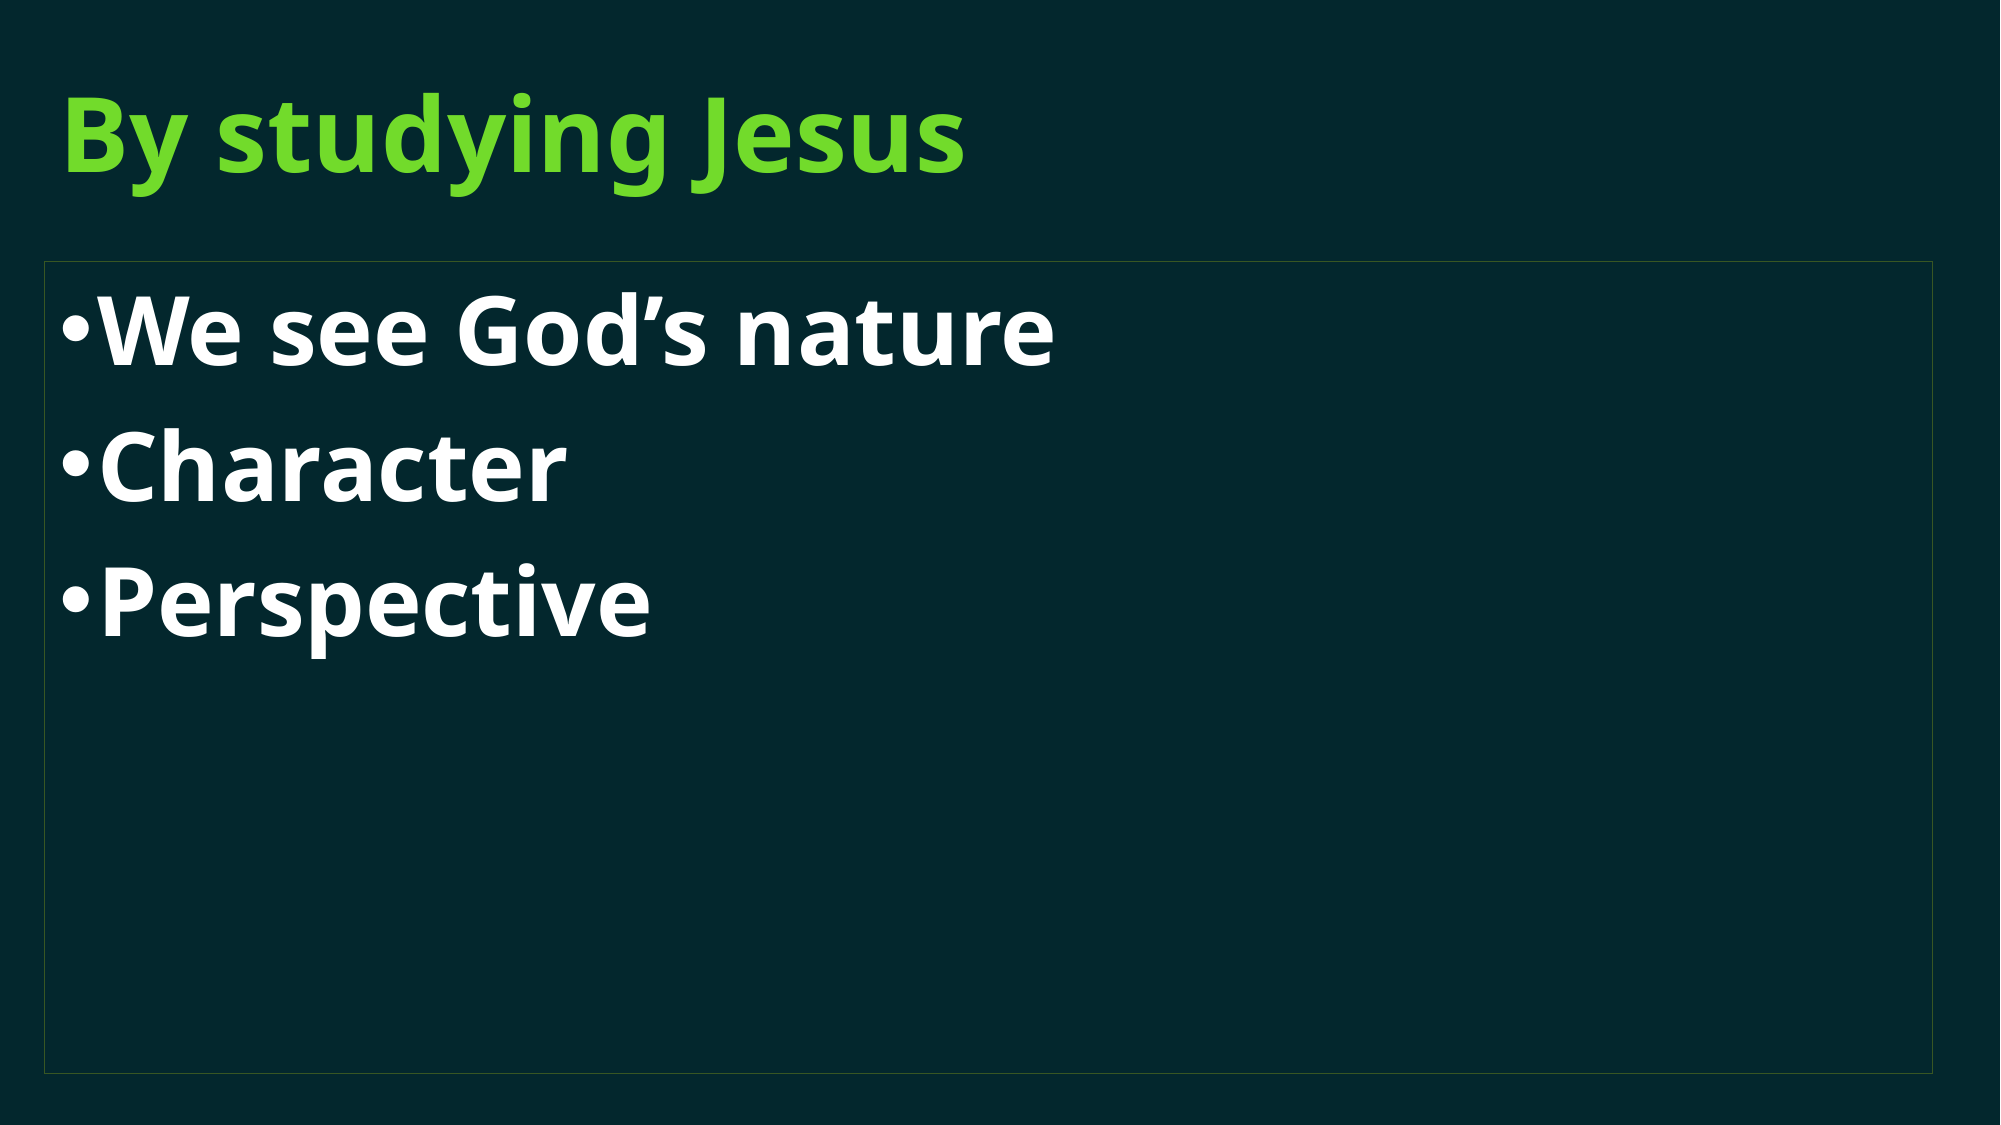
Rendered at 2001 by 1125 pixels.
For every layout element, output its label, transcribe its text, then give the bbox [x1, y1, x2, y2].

title By studying Jesus [44, 22, 1933, 240]
list We see God’s nature Character Perspective [44, 261, 1933, 1074]
